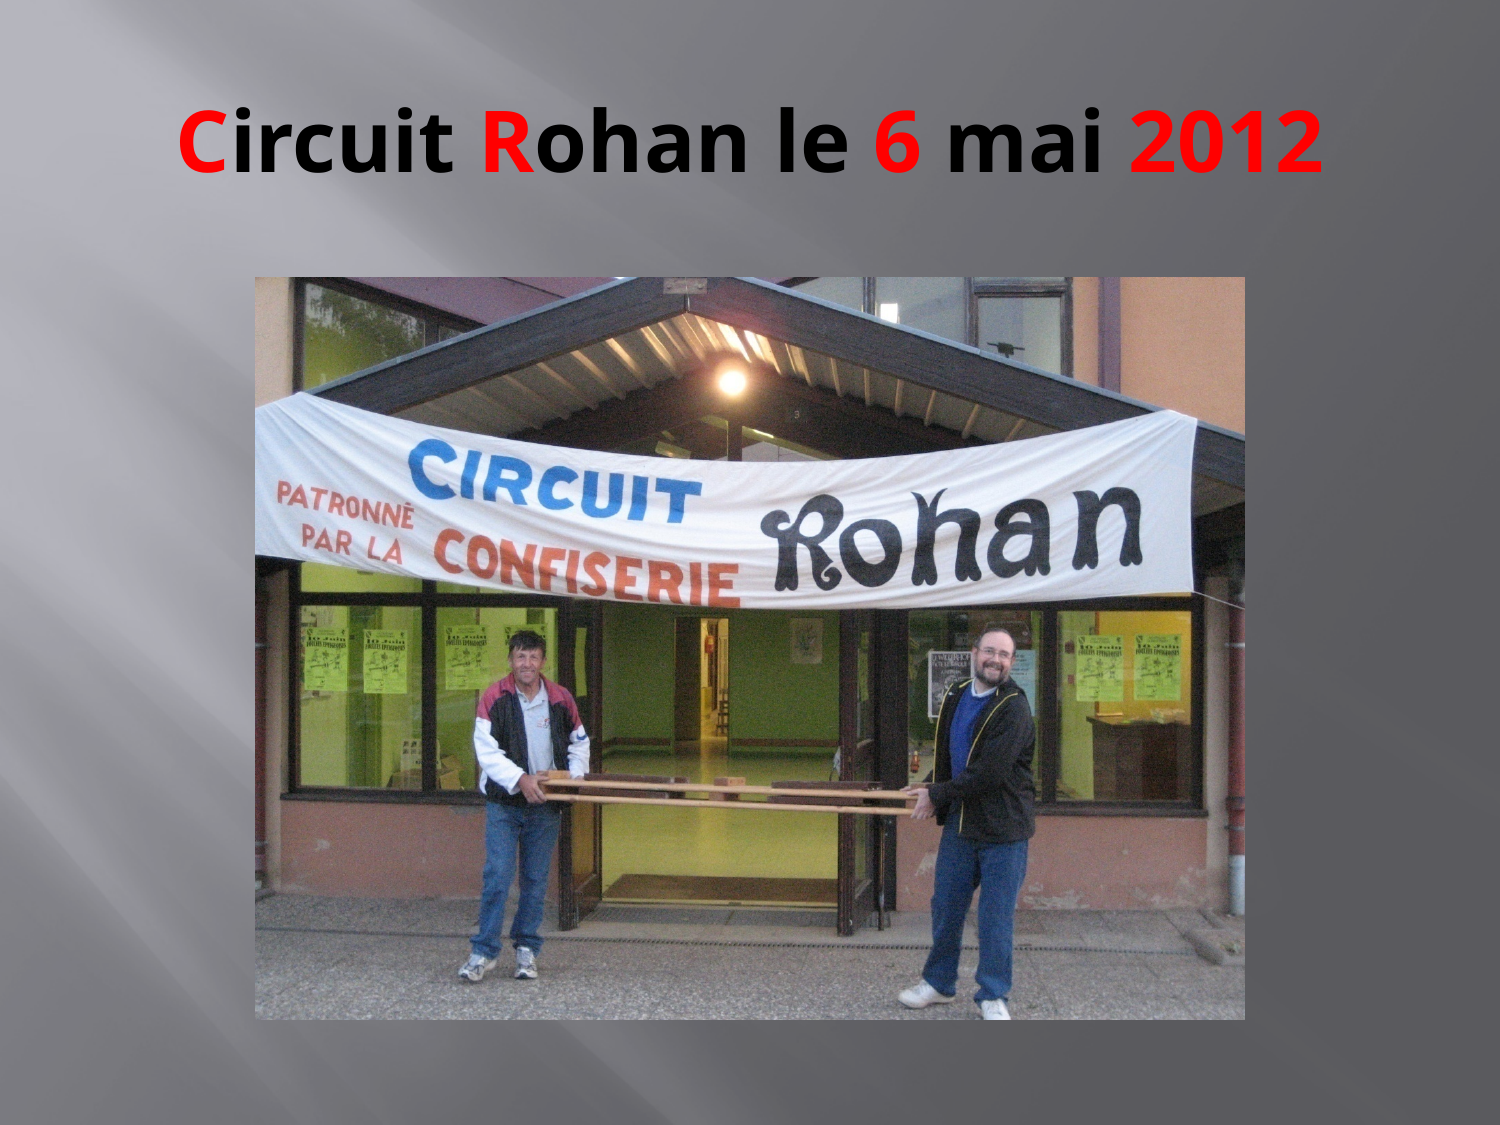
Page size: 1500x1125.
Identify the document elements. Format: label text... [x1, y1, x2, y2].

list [254, 277, 1246, 1021]
title Circuit Rohan le 6 mai 2012 [75, 45, 1425, 233]
